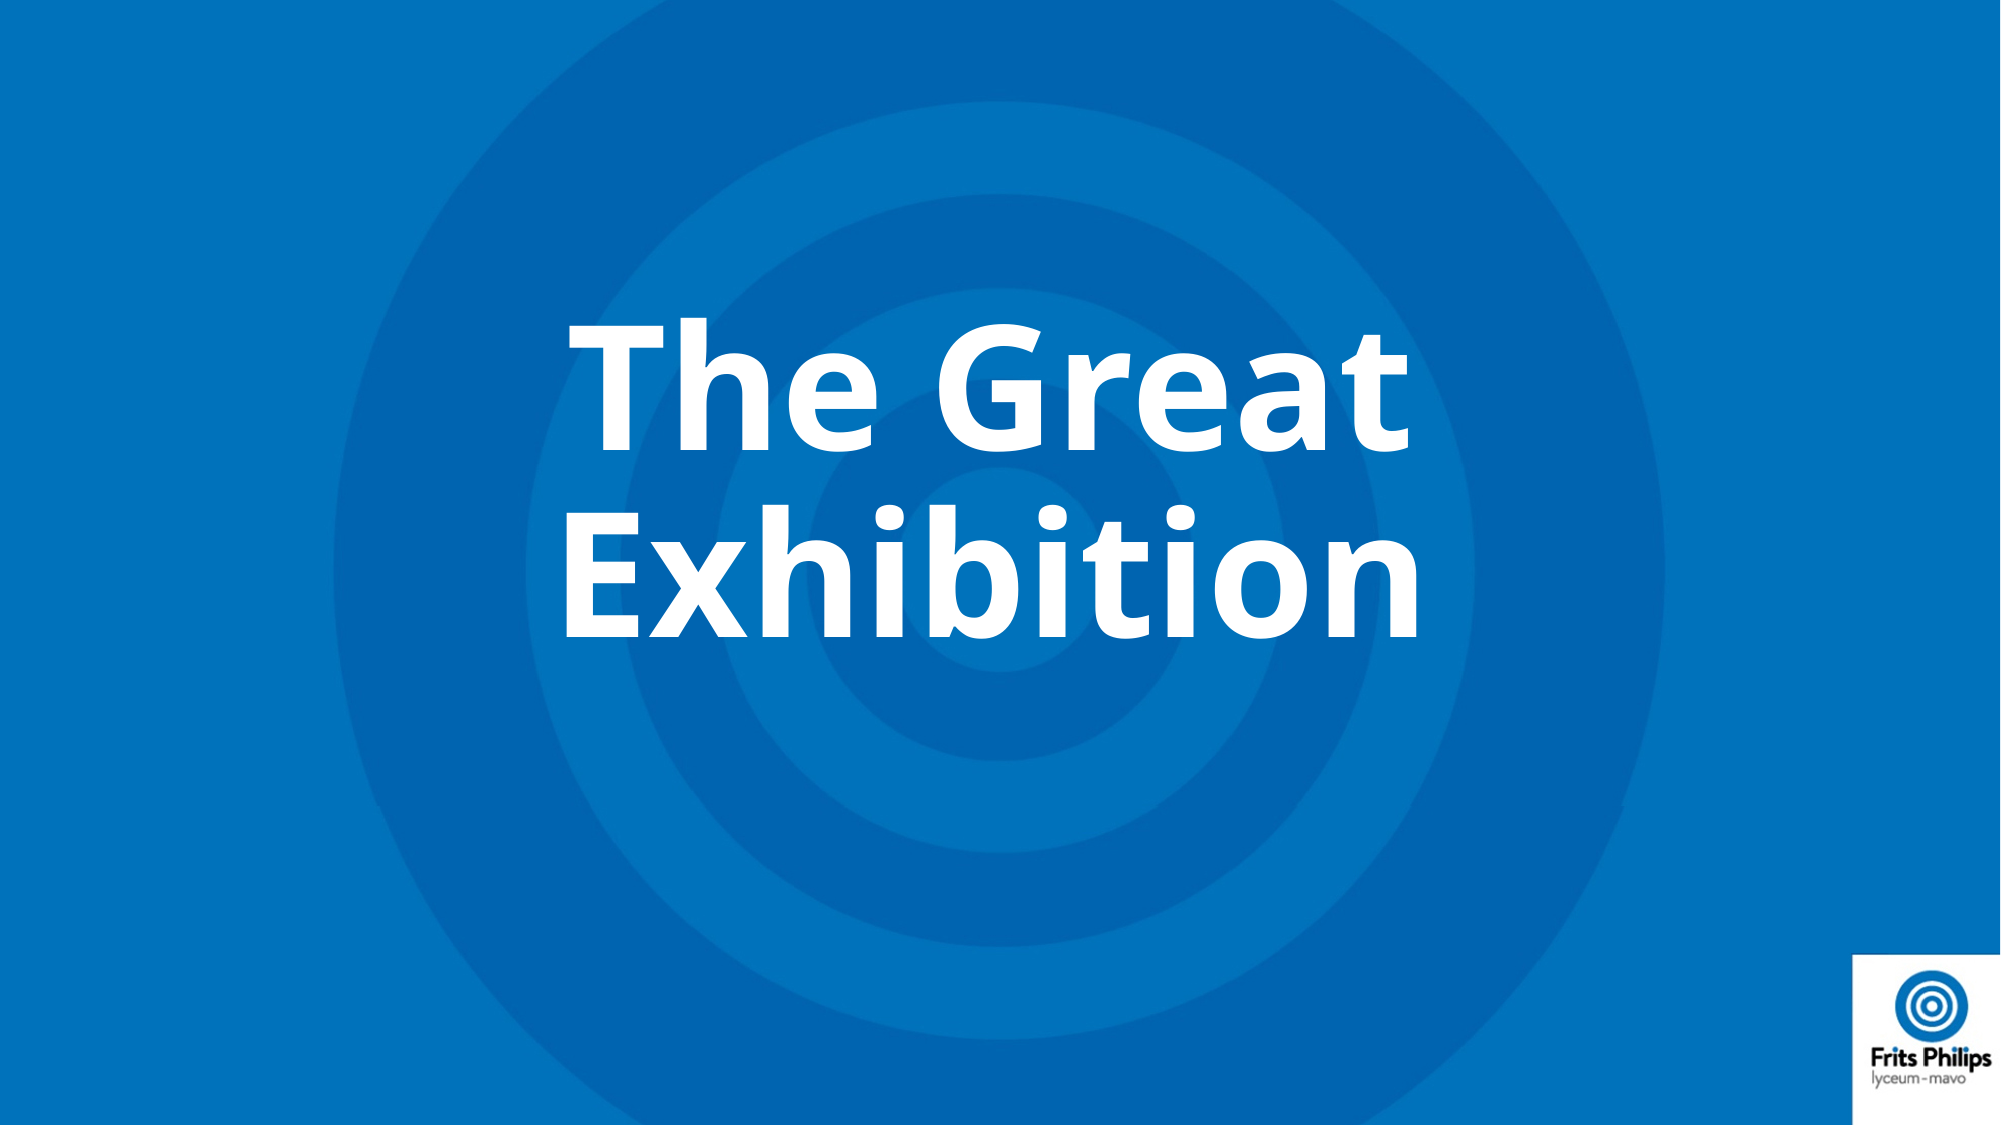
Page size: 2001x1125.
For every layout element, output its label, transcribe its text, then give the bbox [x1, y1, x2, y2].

picture [0, 0, 2001, 1125]
title The Great Exhibition [175, 291, 1807, 684]
